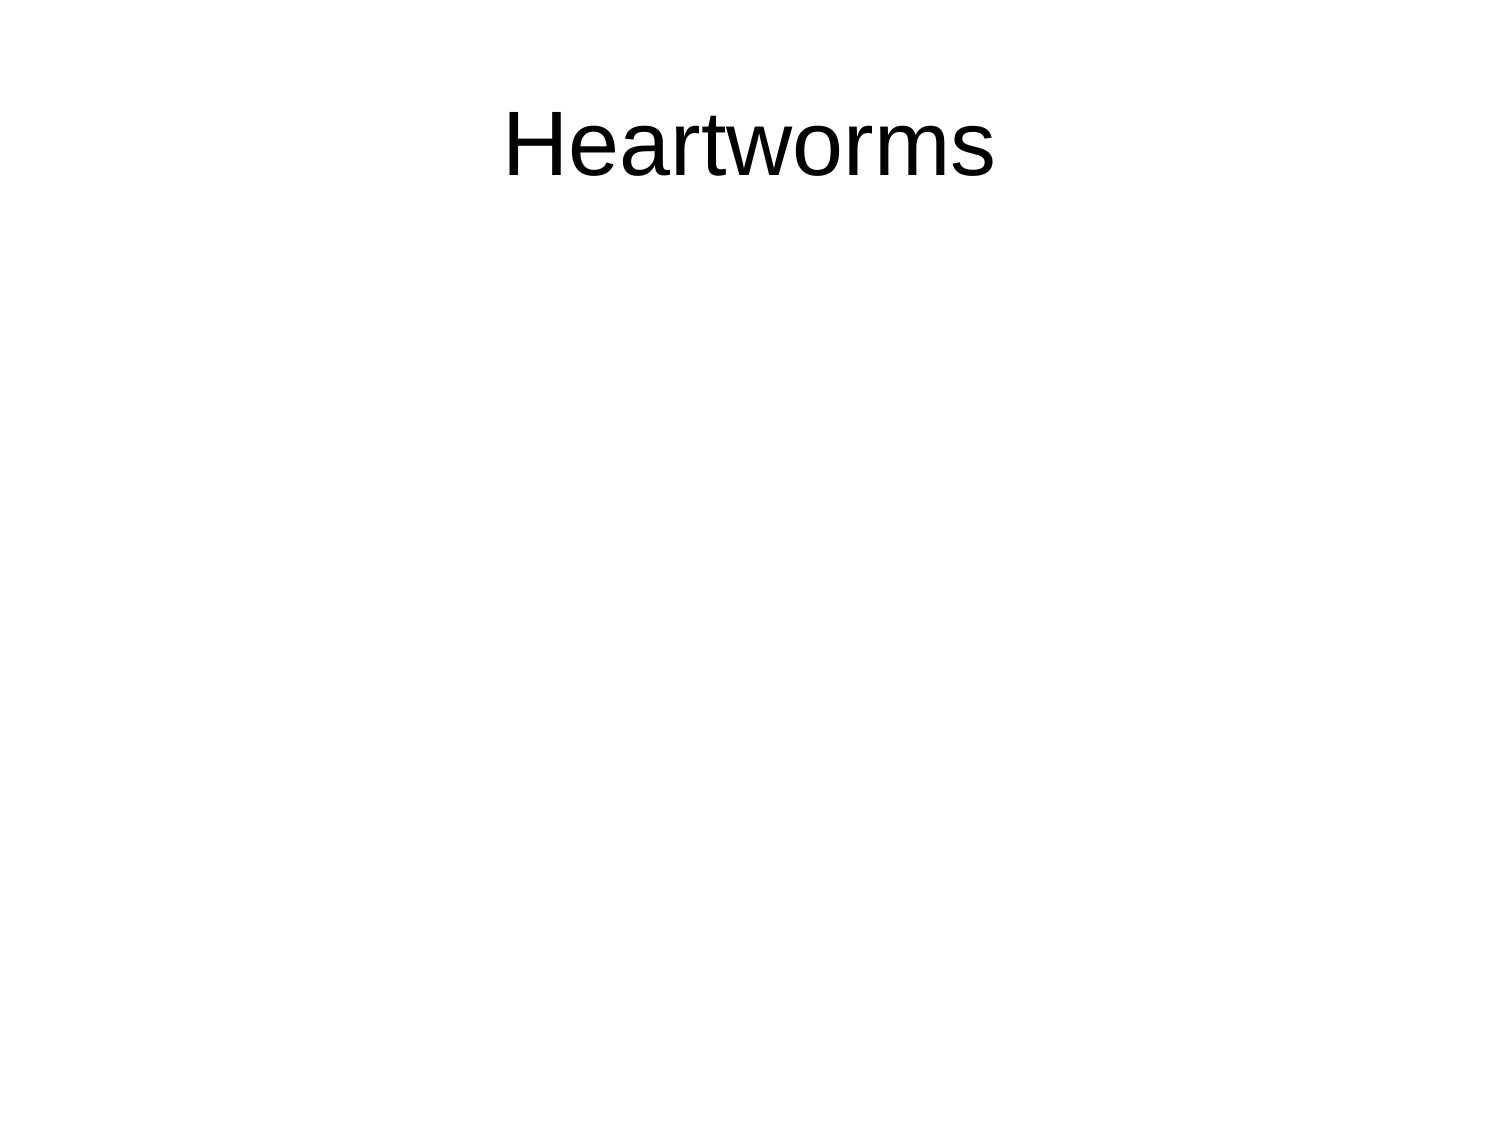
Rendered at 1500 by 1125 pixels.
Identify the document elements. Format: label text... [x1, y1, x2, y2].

title Heartworms [75, 45, 1425, 233]
